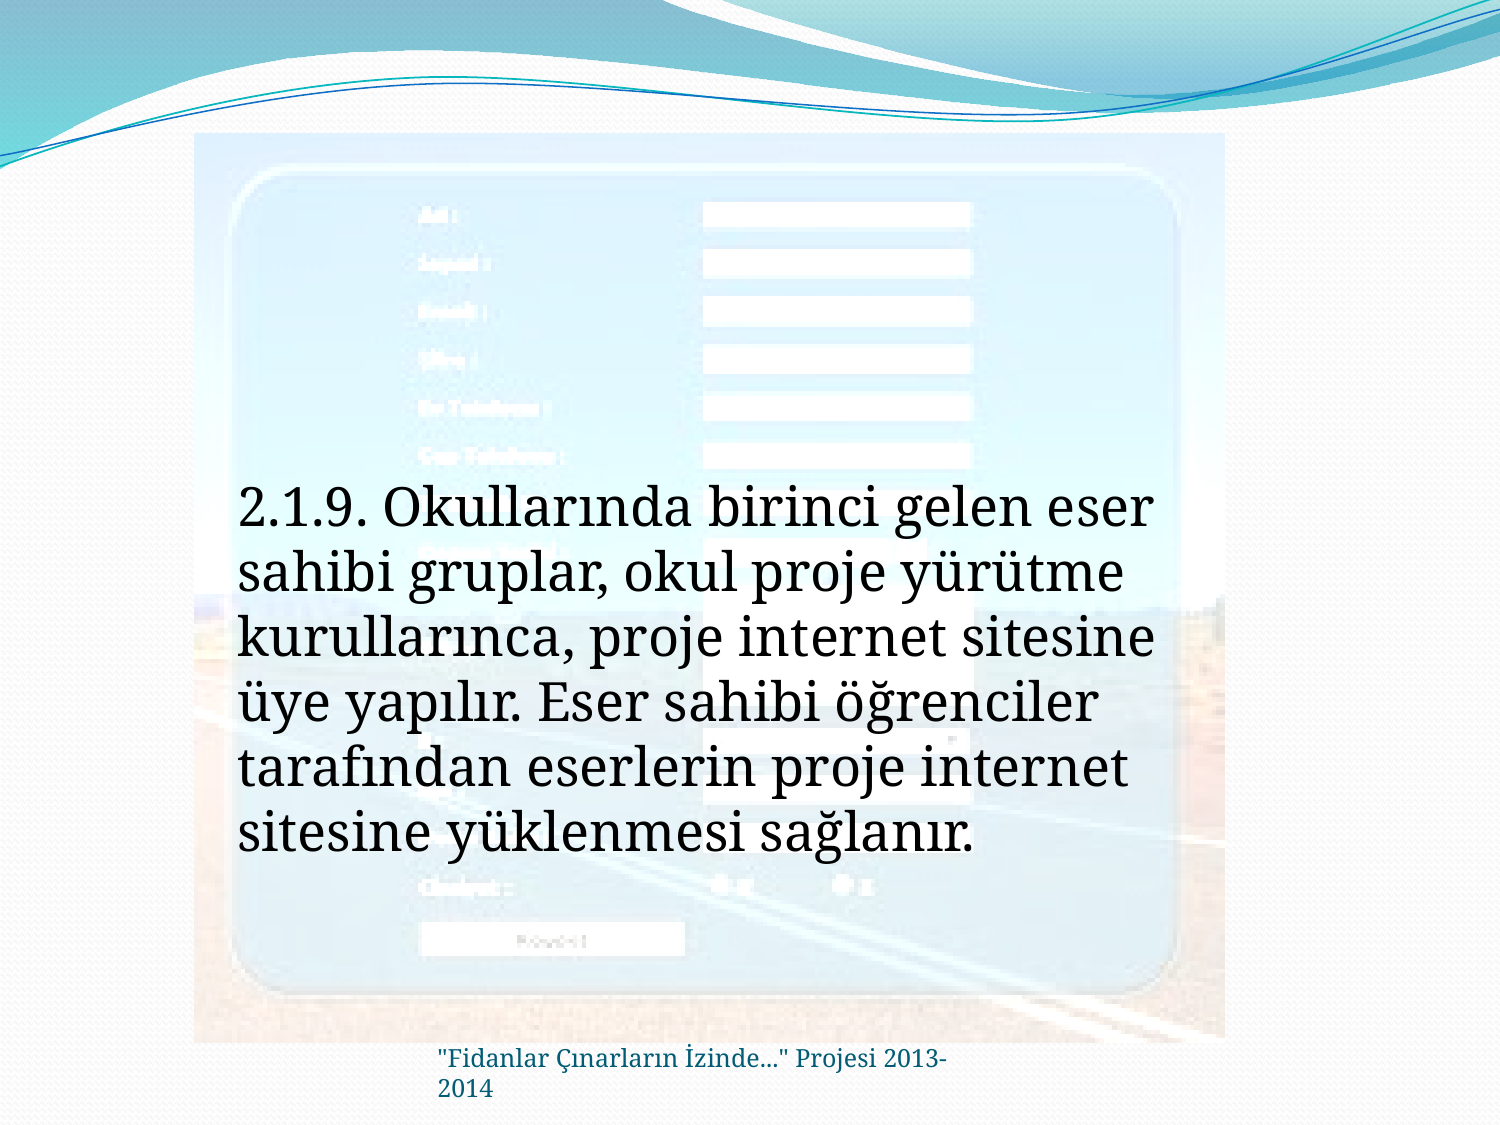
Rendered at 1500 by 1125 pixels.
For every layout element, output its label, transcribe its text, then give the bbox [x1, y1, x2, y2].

picture [194, 133, 1225, 1043]
text_box 2.1.9. Okullarında birinci gelen eser sahibi gruplar, okul proje yürütme kurullarınca, proje internet sitesine üye yapılır. Eser sahibi öğrenciler tarafından eserlerin proje internet sitesine yüklenmesi sağlanır. [222, 1055, 1203, 1103]
